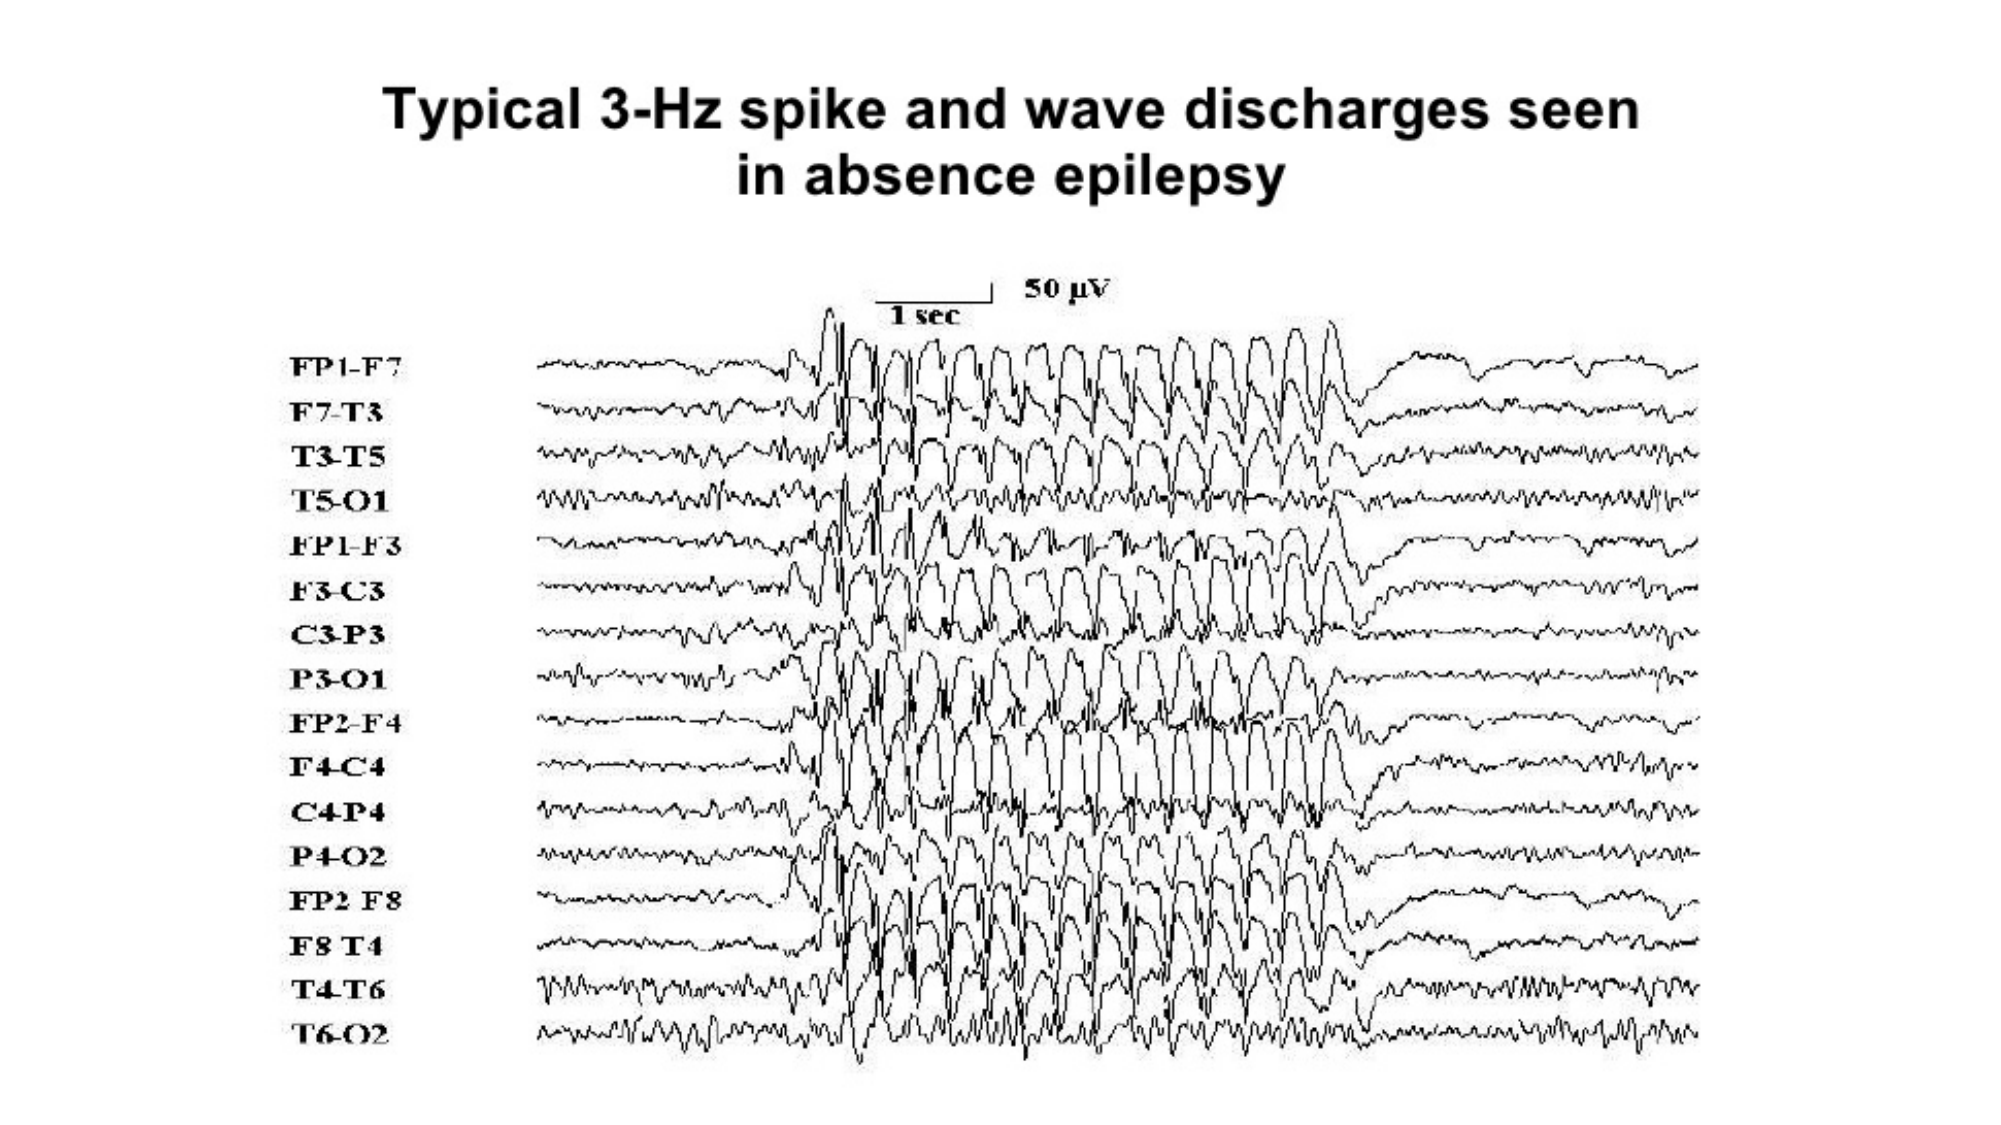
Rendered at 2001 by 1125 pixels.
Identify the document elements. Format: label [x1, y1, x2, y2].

picture [249, 0, 1750, 1125]
